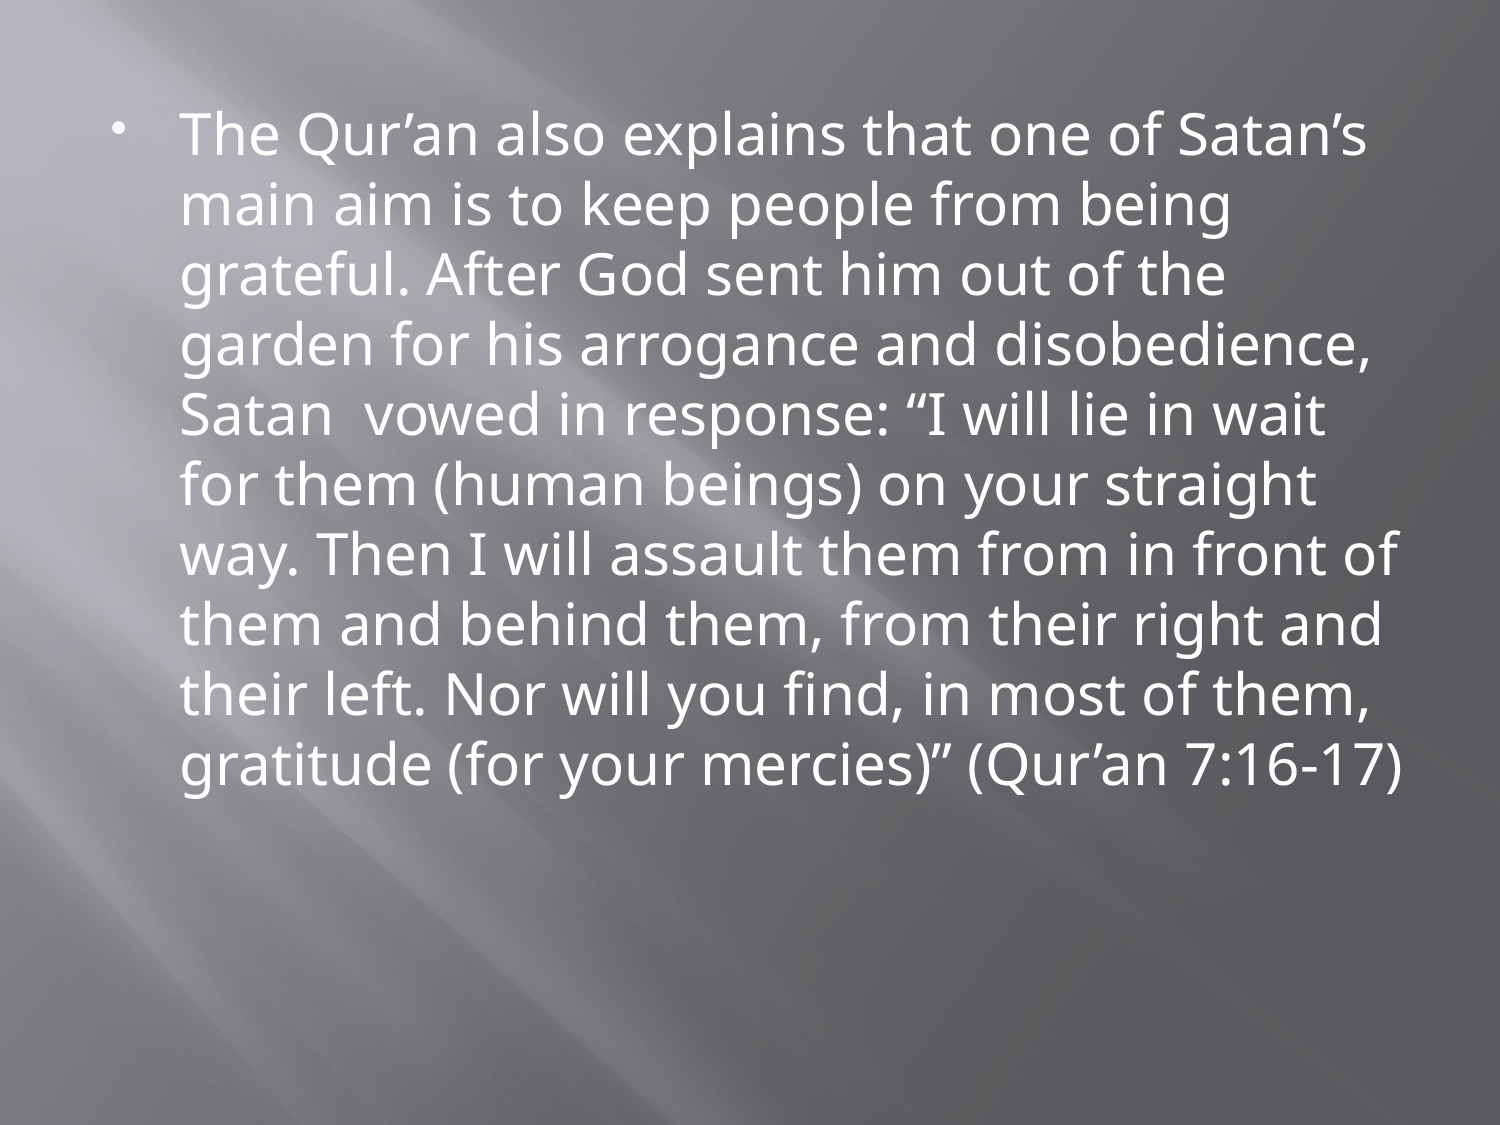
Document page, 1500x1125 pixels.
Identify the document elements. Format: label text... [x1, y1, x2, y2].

list The Qur’an also explains that one of Satan’s main aim is to keep people from being grateful. After God sent him out of the garden for his arrogance and disobedience, Satan vowed in response: “I will lie in wait for them (human beings) on your straight way. Then I will assault them from in front of them and behind them, from their right and their left. Nor will you find, in most of them, gratitude (for your mercies)” (Qur’an 7:16-17) [75, 90, 1425, 1005]
